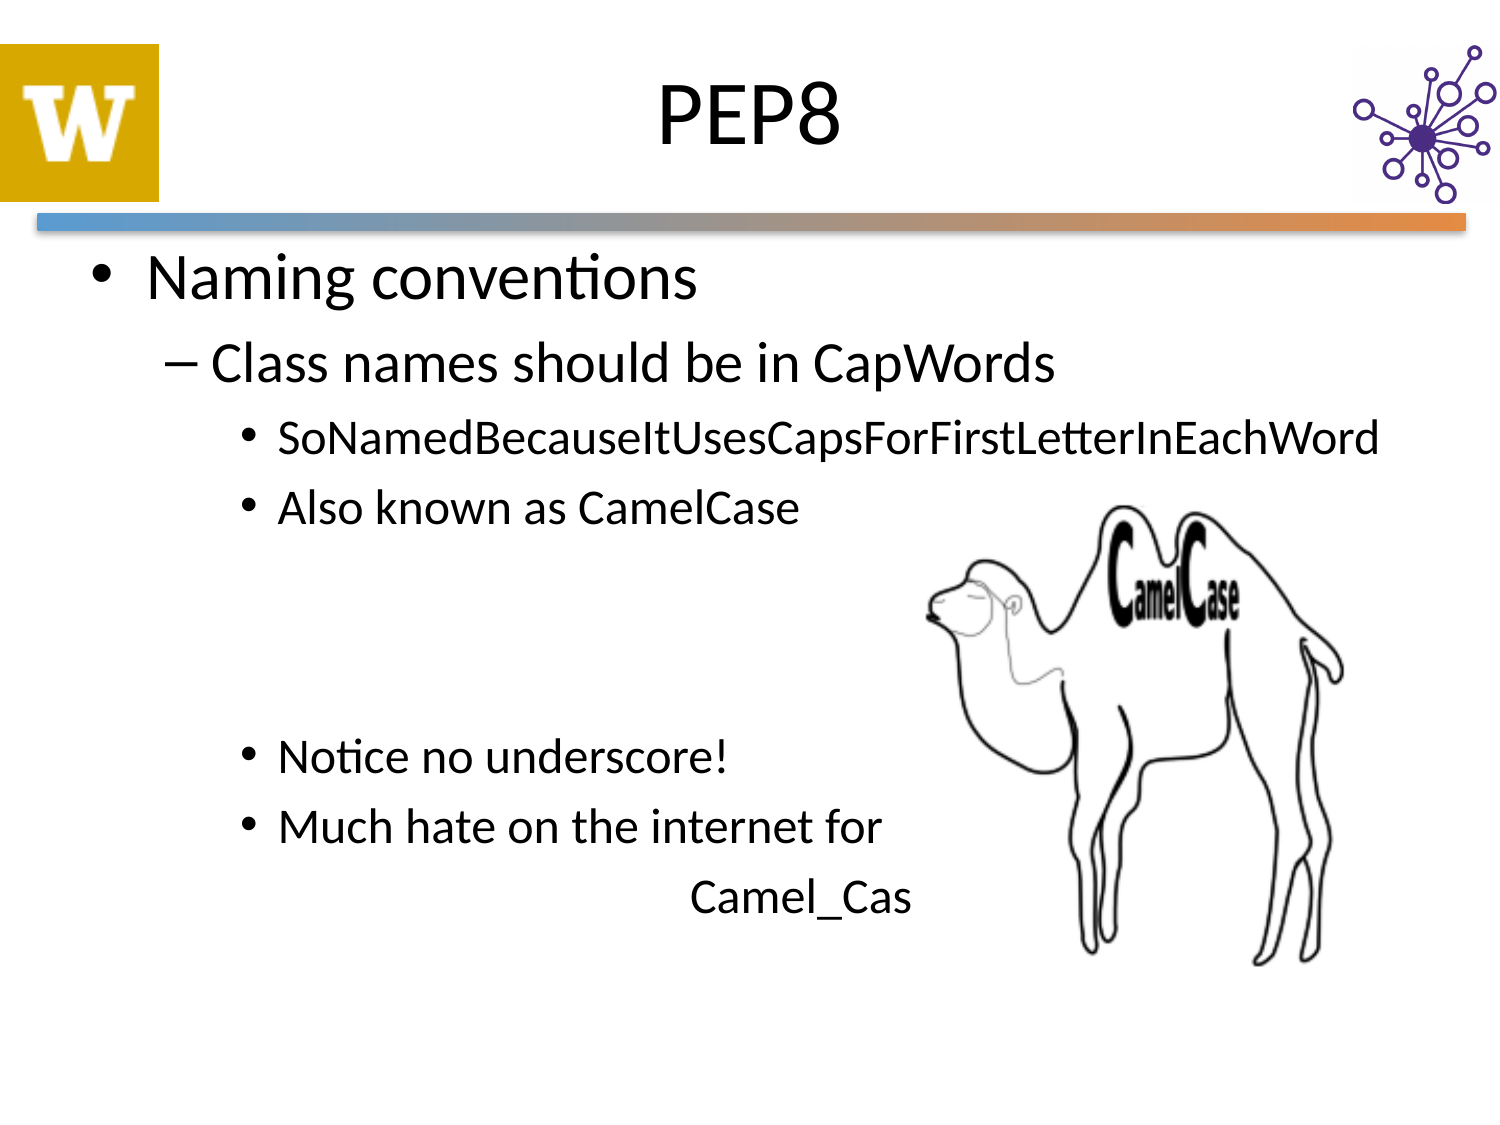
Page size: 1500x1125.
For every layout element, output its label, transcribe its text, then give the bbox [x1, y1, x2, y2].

list Naming conventions Class names should be in CapWords SoNamedBecauseItUsesCapsForFirstLetterInEachWord Also known as CamelCase Notice no underscore! Much hate on the internet for Camel_Case [75, 224, 1425, 975]
title PEP8 [75, 45, 1425, 224]
picture [0, 44, 159, 202]
picture [912, 482, 1363, 976]
picture [1425, 45, 1497, 204]
